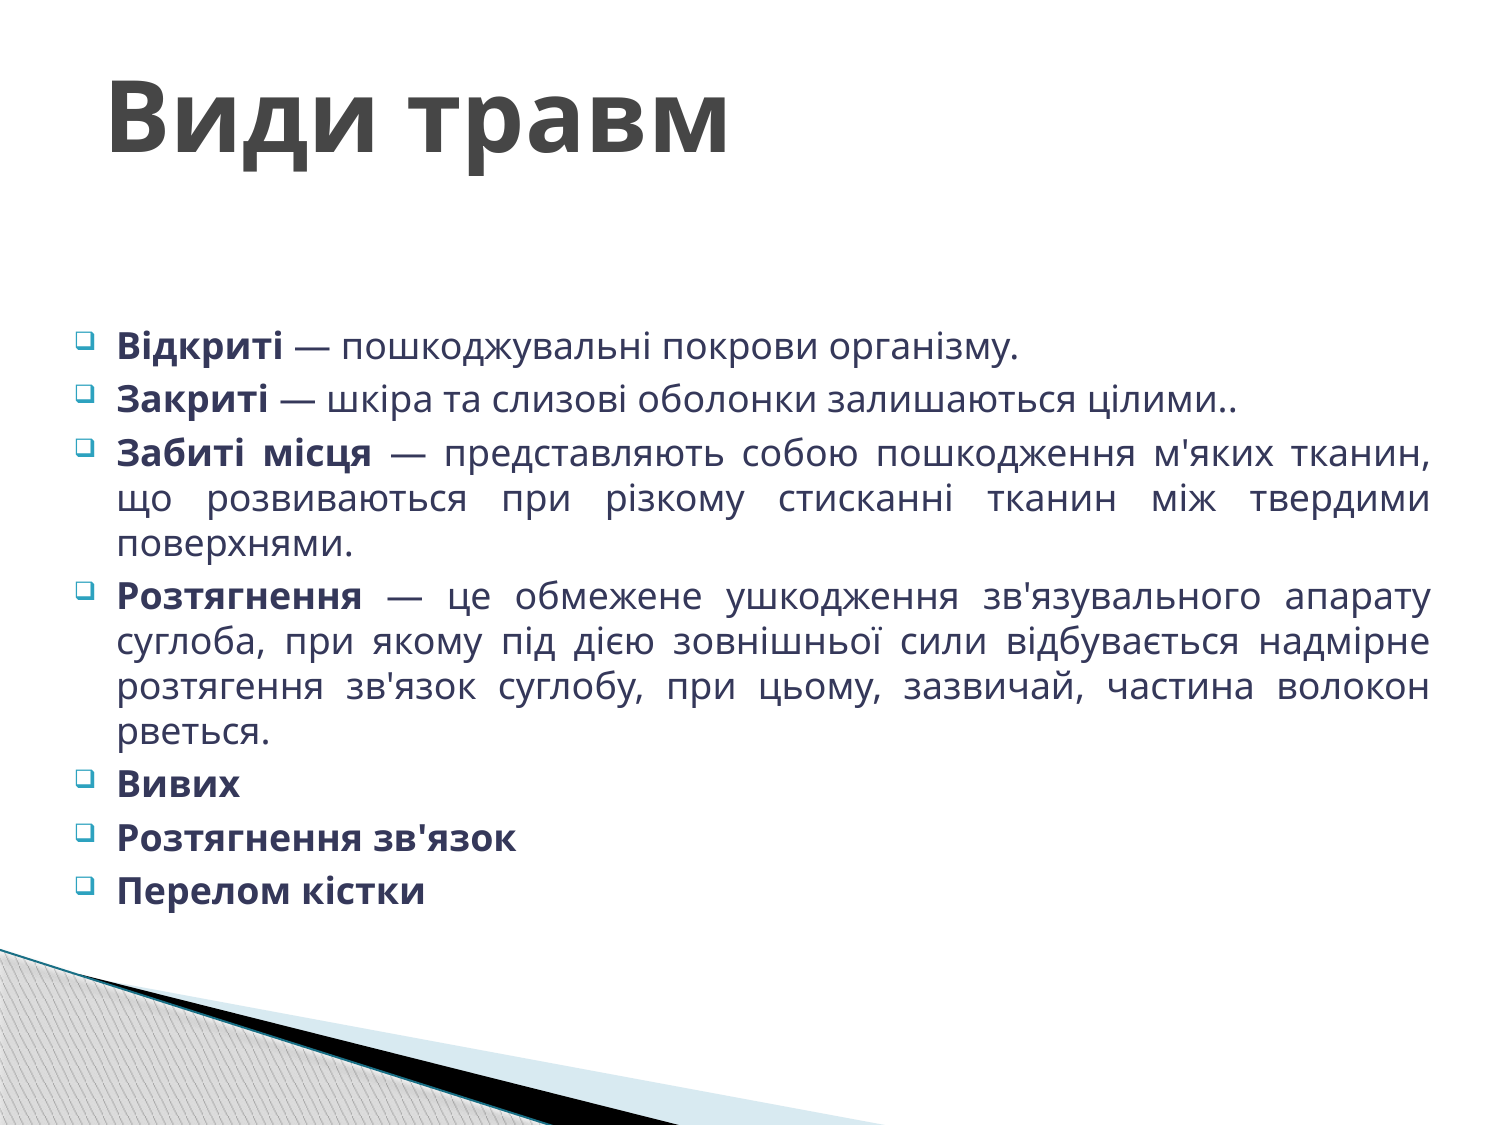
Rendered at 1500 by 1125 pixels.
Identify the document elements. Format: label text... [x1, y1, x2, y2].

list Відкриті — пошкоджувальні покрови організму. Закриті — шкіра та слизові оболонки залишаються цілими.. Забиті місця — представляють собою пошкодження м'яких тканин, що розвиваються при різкому стисканні тканин між твердими поверхнями. Розтягнення — це обмежене ушкодження зв'язувального апарату суглоба, при якому під дією зовнішньої сили відбувається надмірне розтягення зв'язок суглобу, при цьому, зазвичай, частина волокон рветься. Вивих Розтягнення зв'язок Перелом кістки [41, 314, 1447, 965]
title Види травм [88, 30, 1439, 194]
